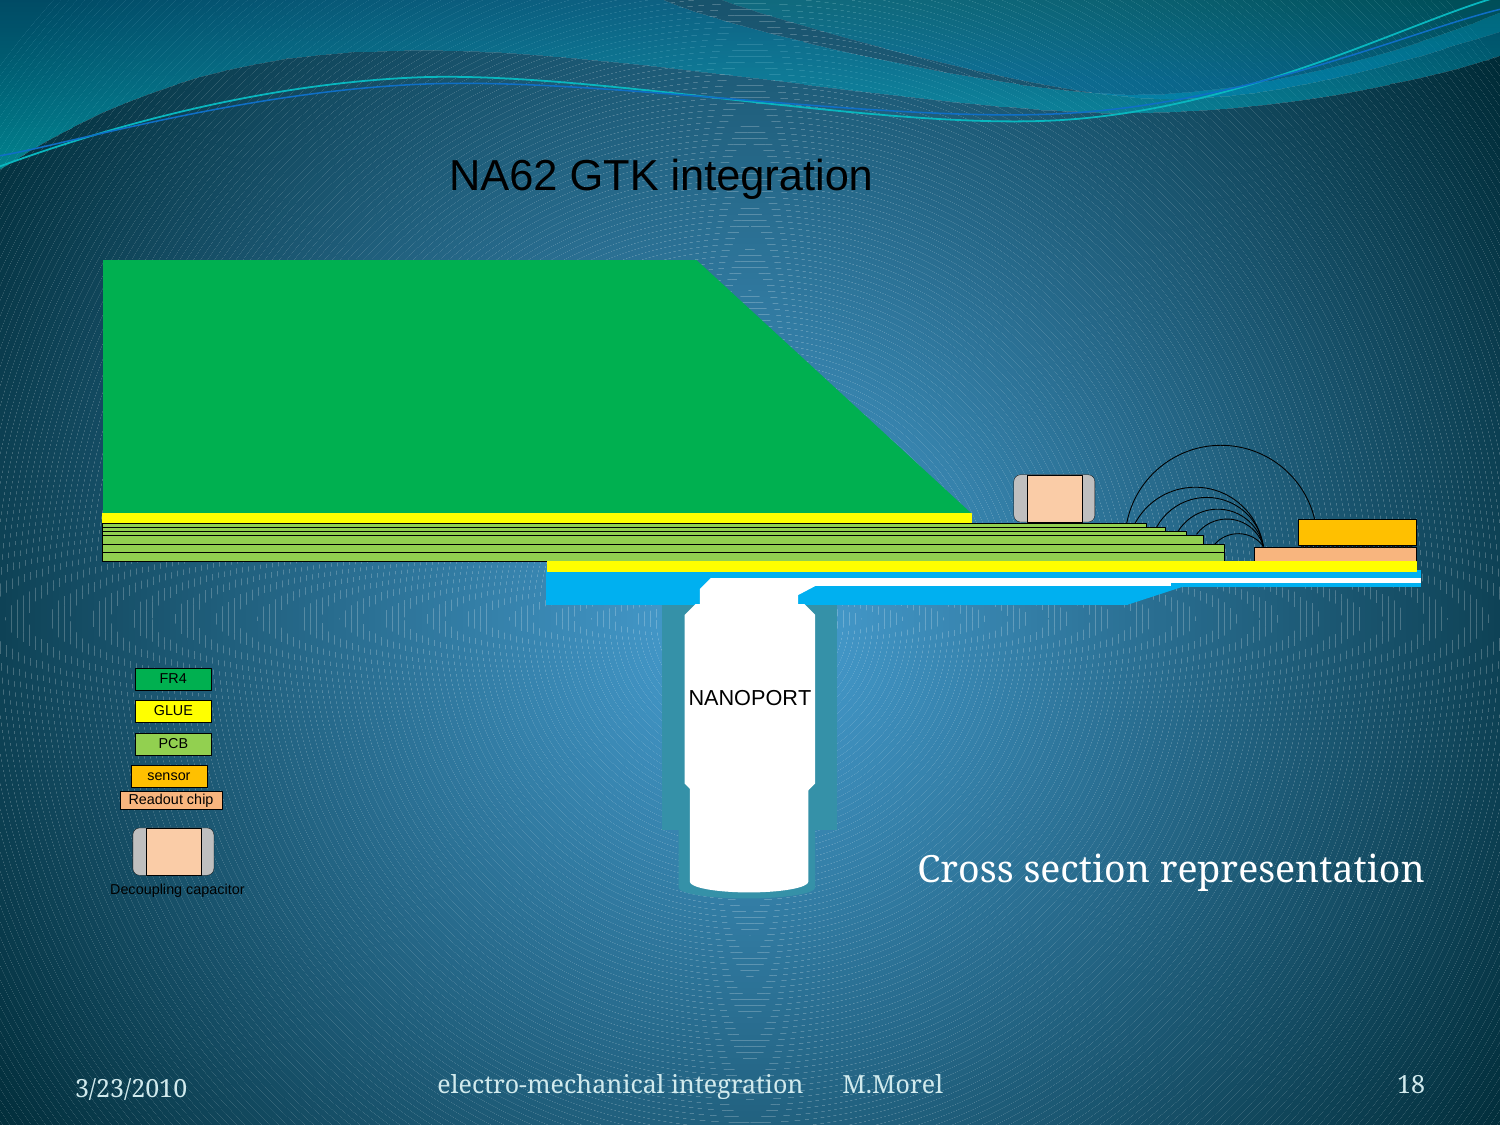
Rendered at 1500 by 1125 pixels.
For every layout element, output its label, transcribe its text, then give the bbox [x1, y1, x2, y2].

footer electro-mechanical integration M.Morel [437, 1042, 988, 1103]
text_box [87, 149, 1424, 901]
slide_number 18 [1299, 1042, 1425, 1103]
text_box Cross section representation [1430, 837, 1441, 898]
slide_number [75, 1042, 425, 1103]
